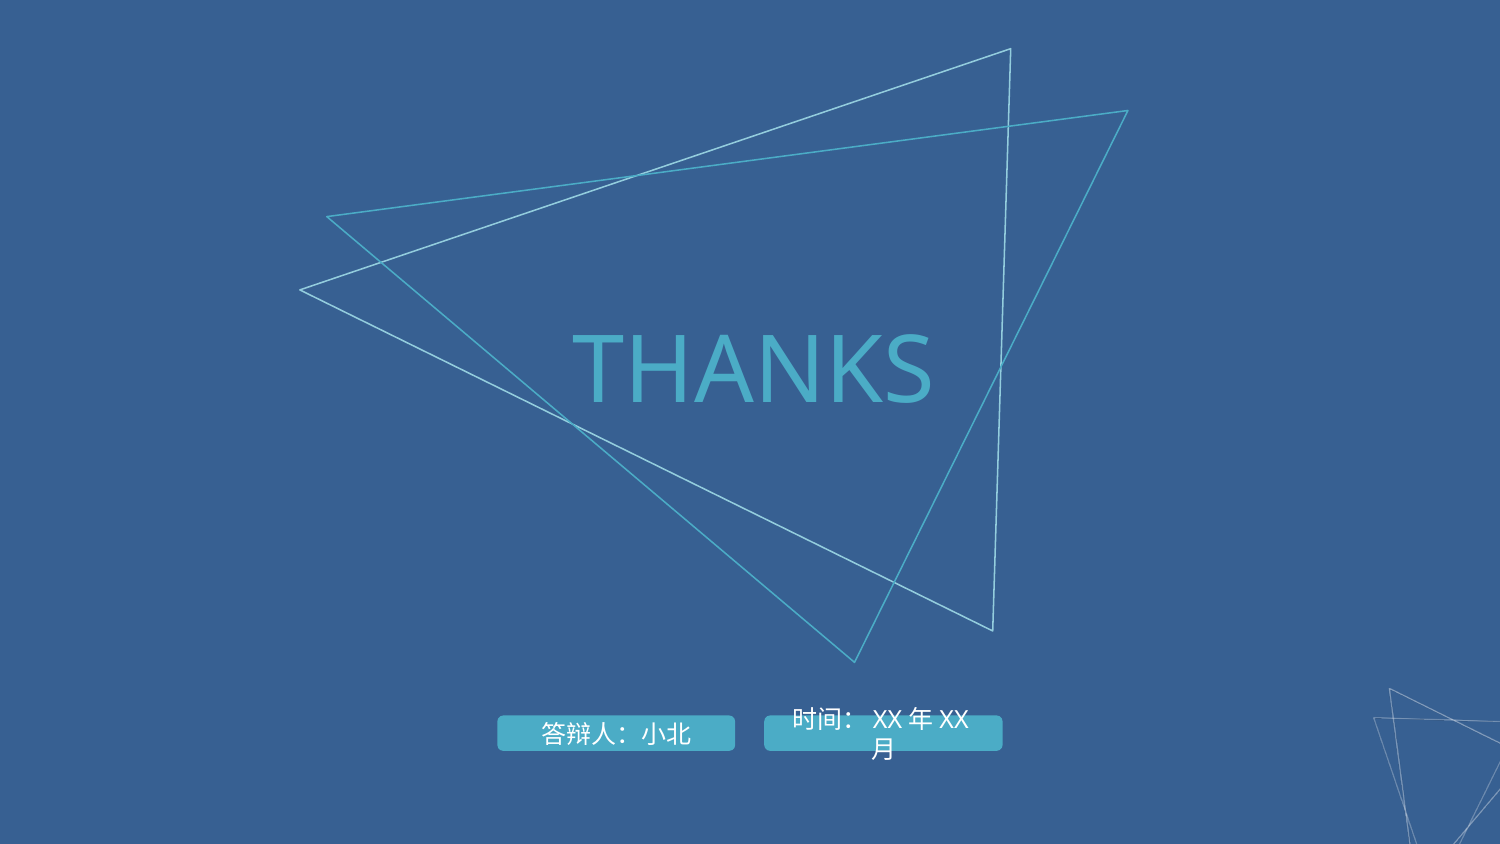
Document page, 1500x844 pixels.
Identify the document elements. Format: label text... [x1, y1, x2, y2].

text_box THANKS [557, 301, 950, 429]
text_box [637, 46, 1013, 173]
text_box [324, 108, 1130, 665]
text_box [297, 261, 557, 419]
text_box [896, 370, 1003, 633]
picture [1372, 688, 1500, 844]
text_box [497, 715, 1003, 752]
